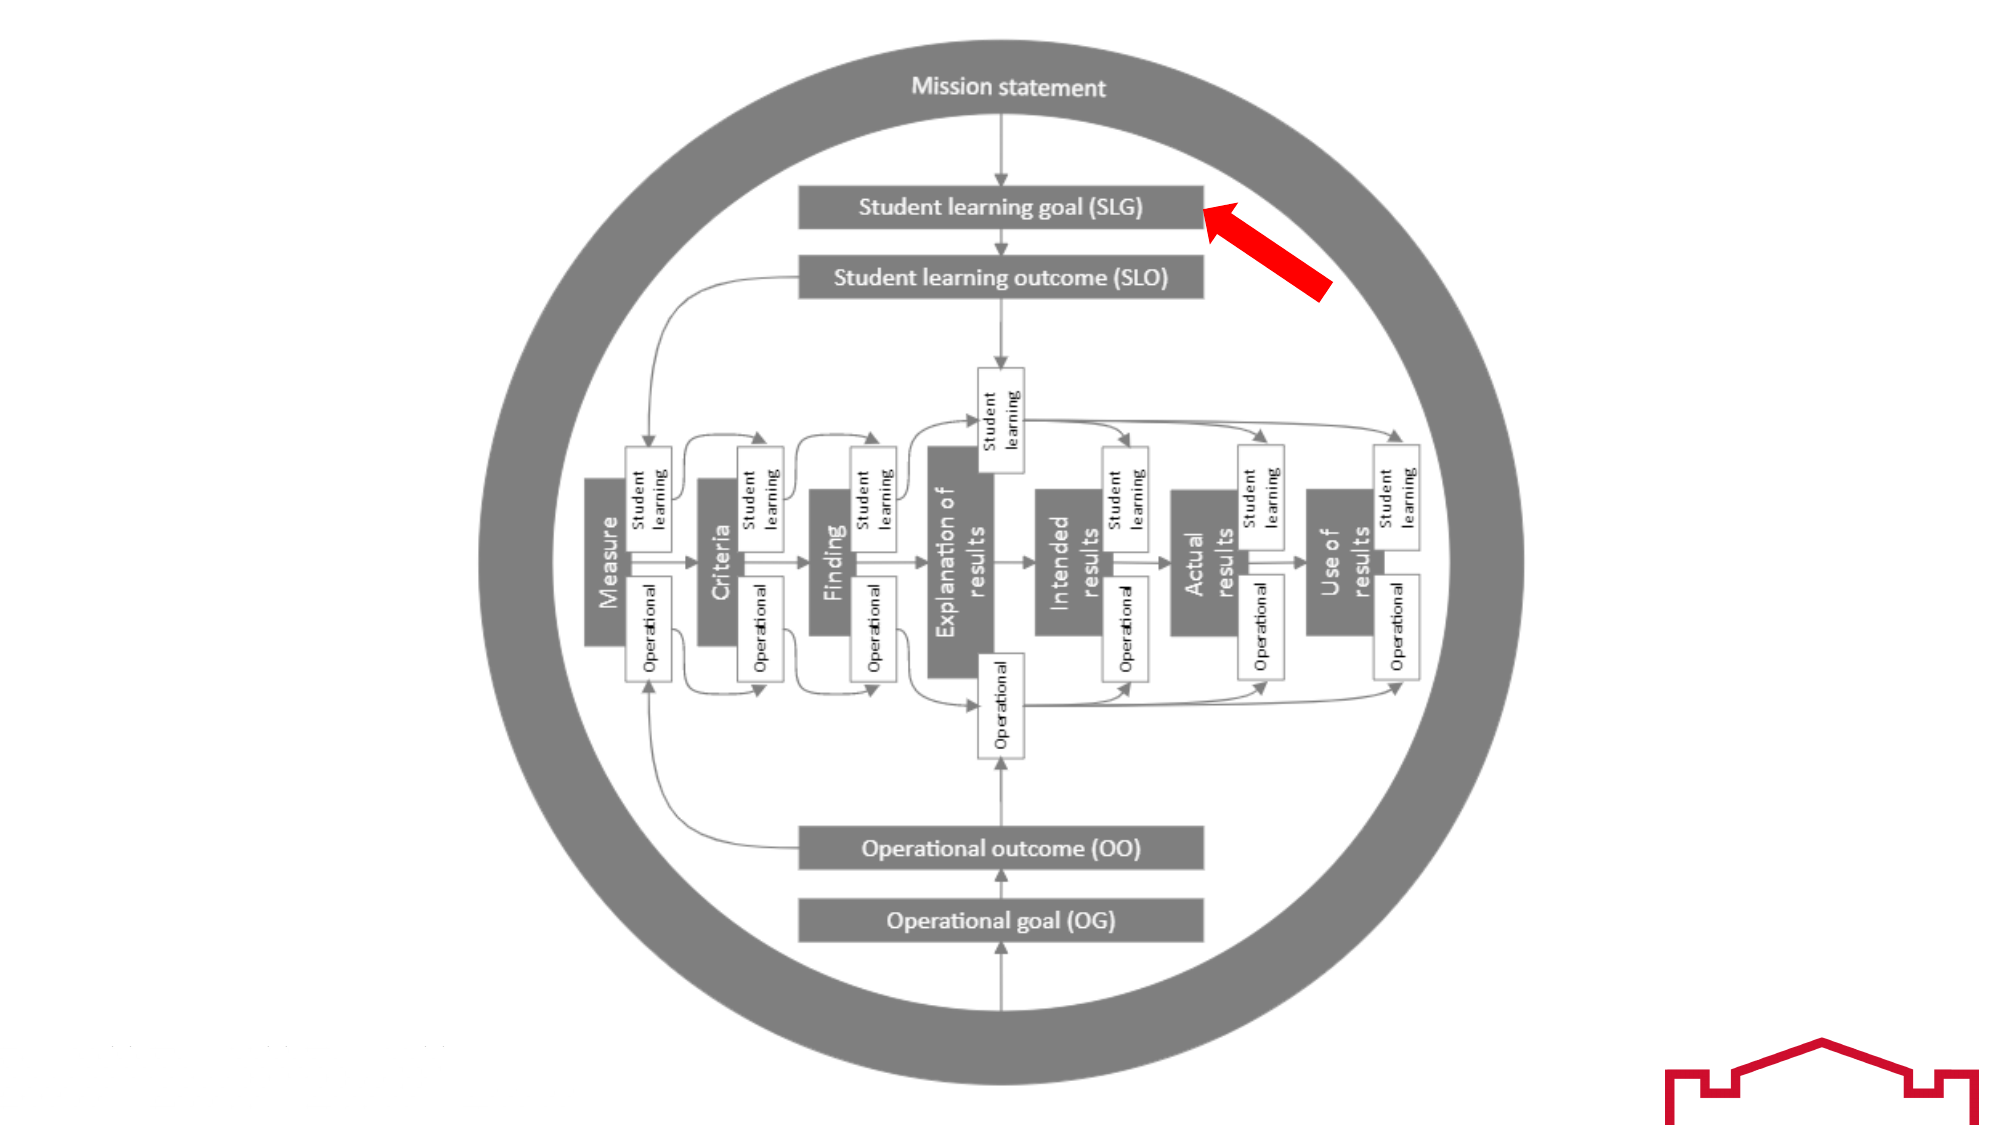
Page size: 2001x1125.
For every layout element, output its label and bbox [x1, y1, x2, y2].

picture [1663, 1036, 1981, 1125]
picture [0, 37, 1555, 1116]
